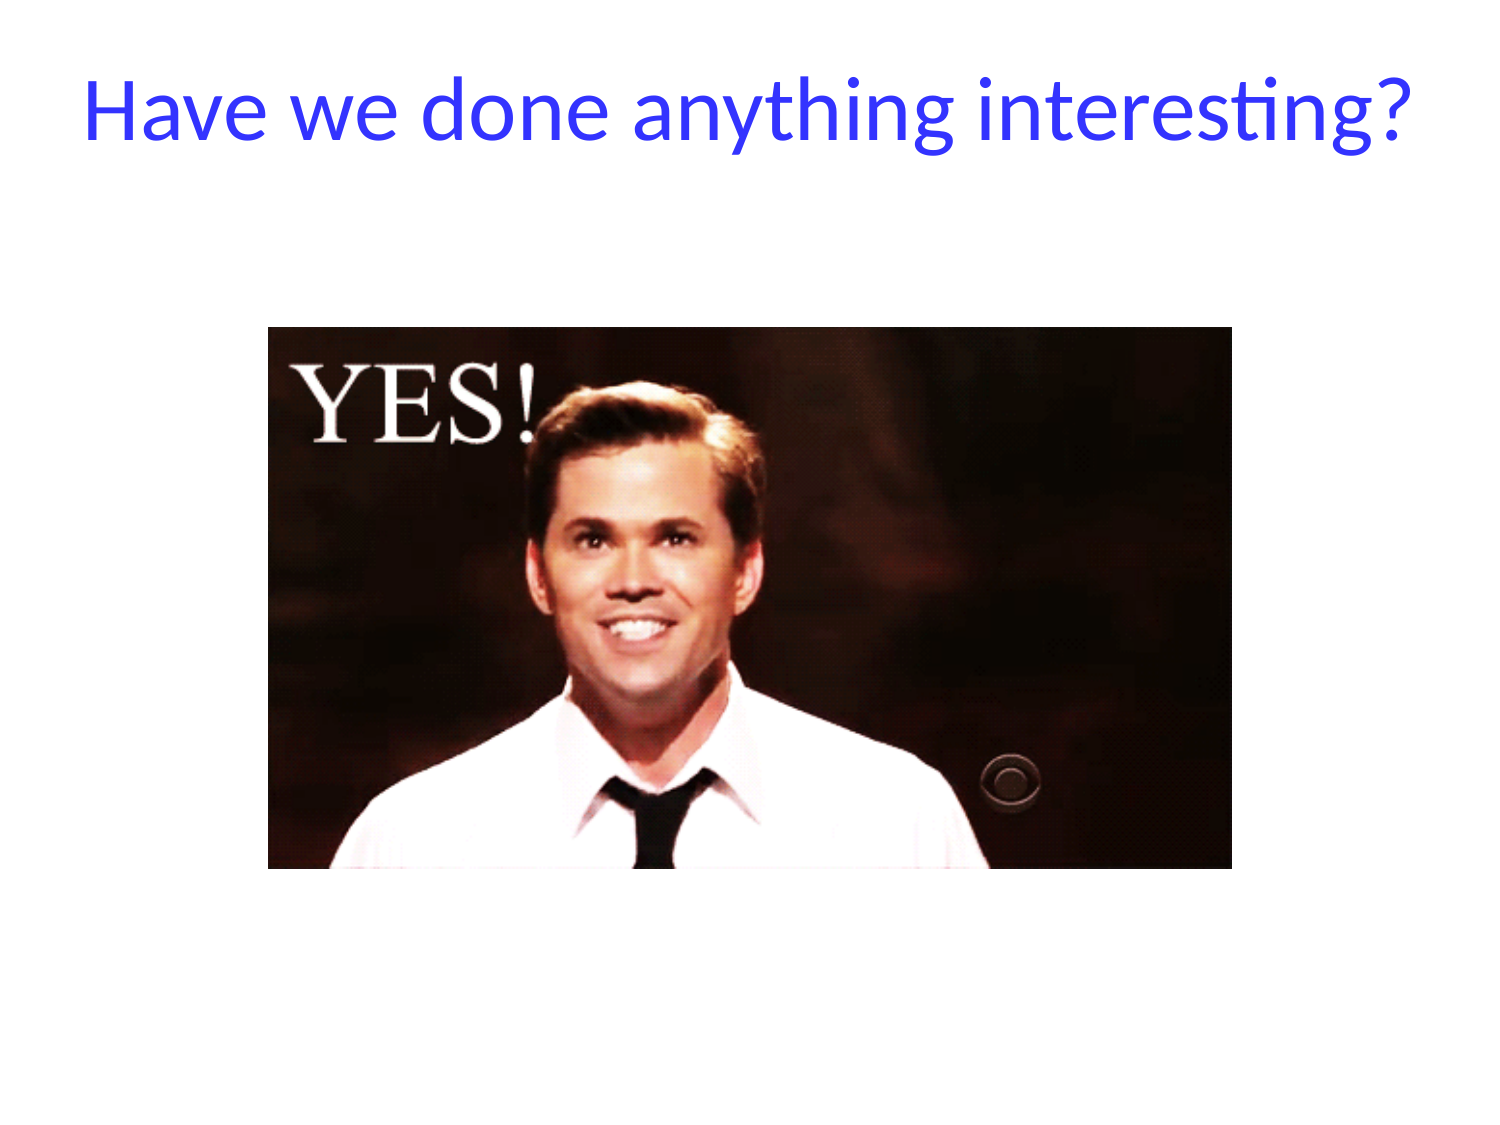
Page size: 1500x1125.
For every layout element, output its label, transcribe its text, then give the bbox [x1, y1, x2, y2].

picture [267, 327, 1232, 870]
title Have we done anything interesting? [0, 10, 1500, 197]
